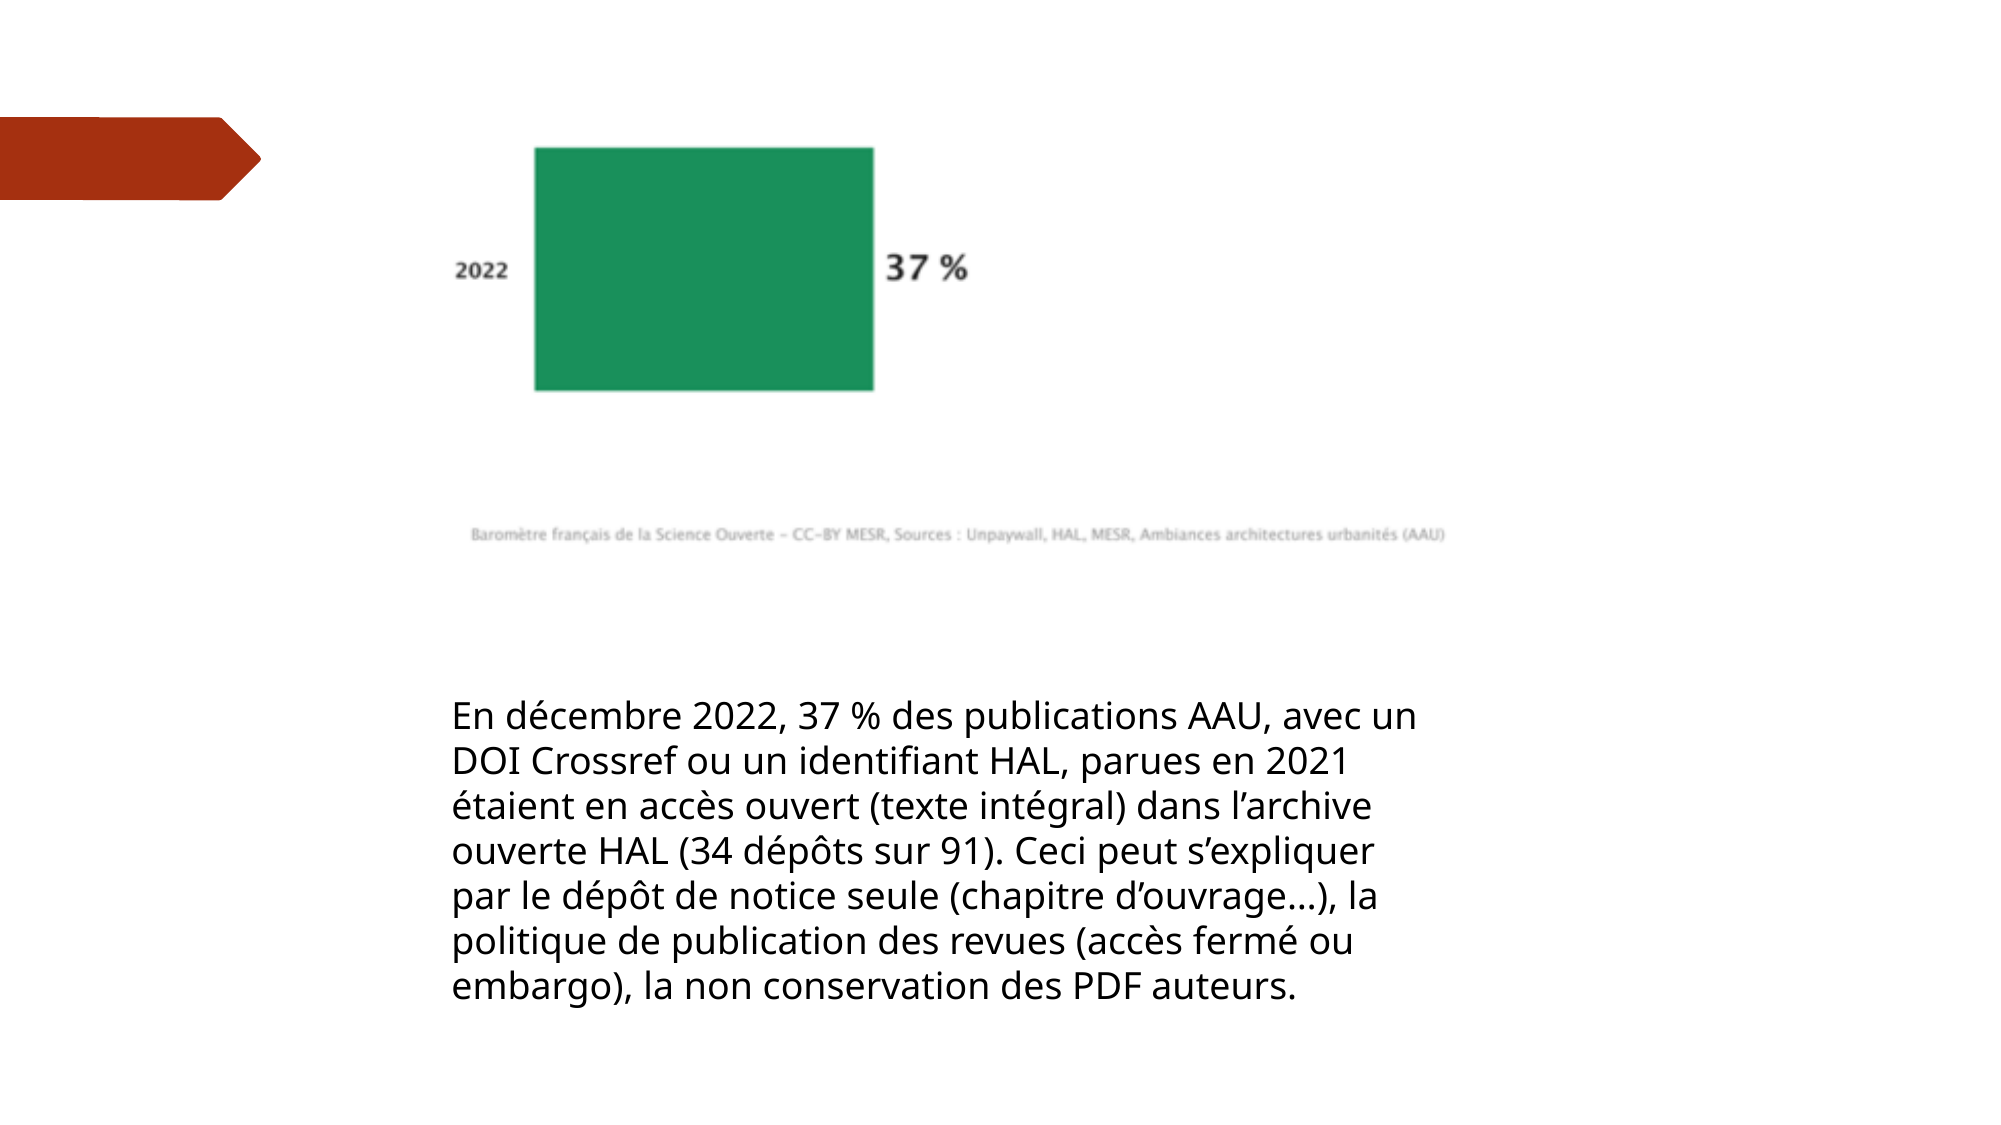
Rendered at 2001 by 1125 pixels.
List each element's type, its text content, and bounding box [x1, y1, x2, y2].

text_box En décembre 2022, 37 % des publications AAU, avec un DOI Crossref ou un identifiant HAL, parues en 2021 étaient en accès ouvert (texte intégral) dans l’archive ouverte HAL (34 dépôts sur 91). Ceci peut s’expliquer par le dépôt de notice seule (chapitre d’ouvrage…), la politique de publication des revues (accès fermé ou embargo), la non conservation des PDF auteurs. [436, 684, 1437, 1060]
picture [436, 20, 1463, 549]
